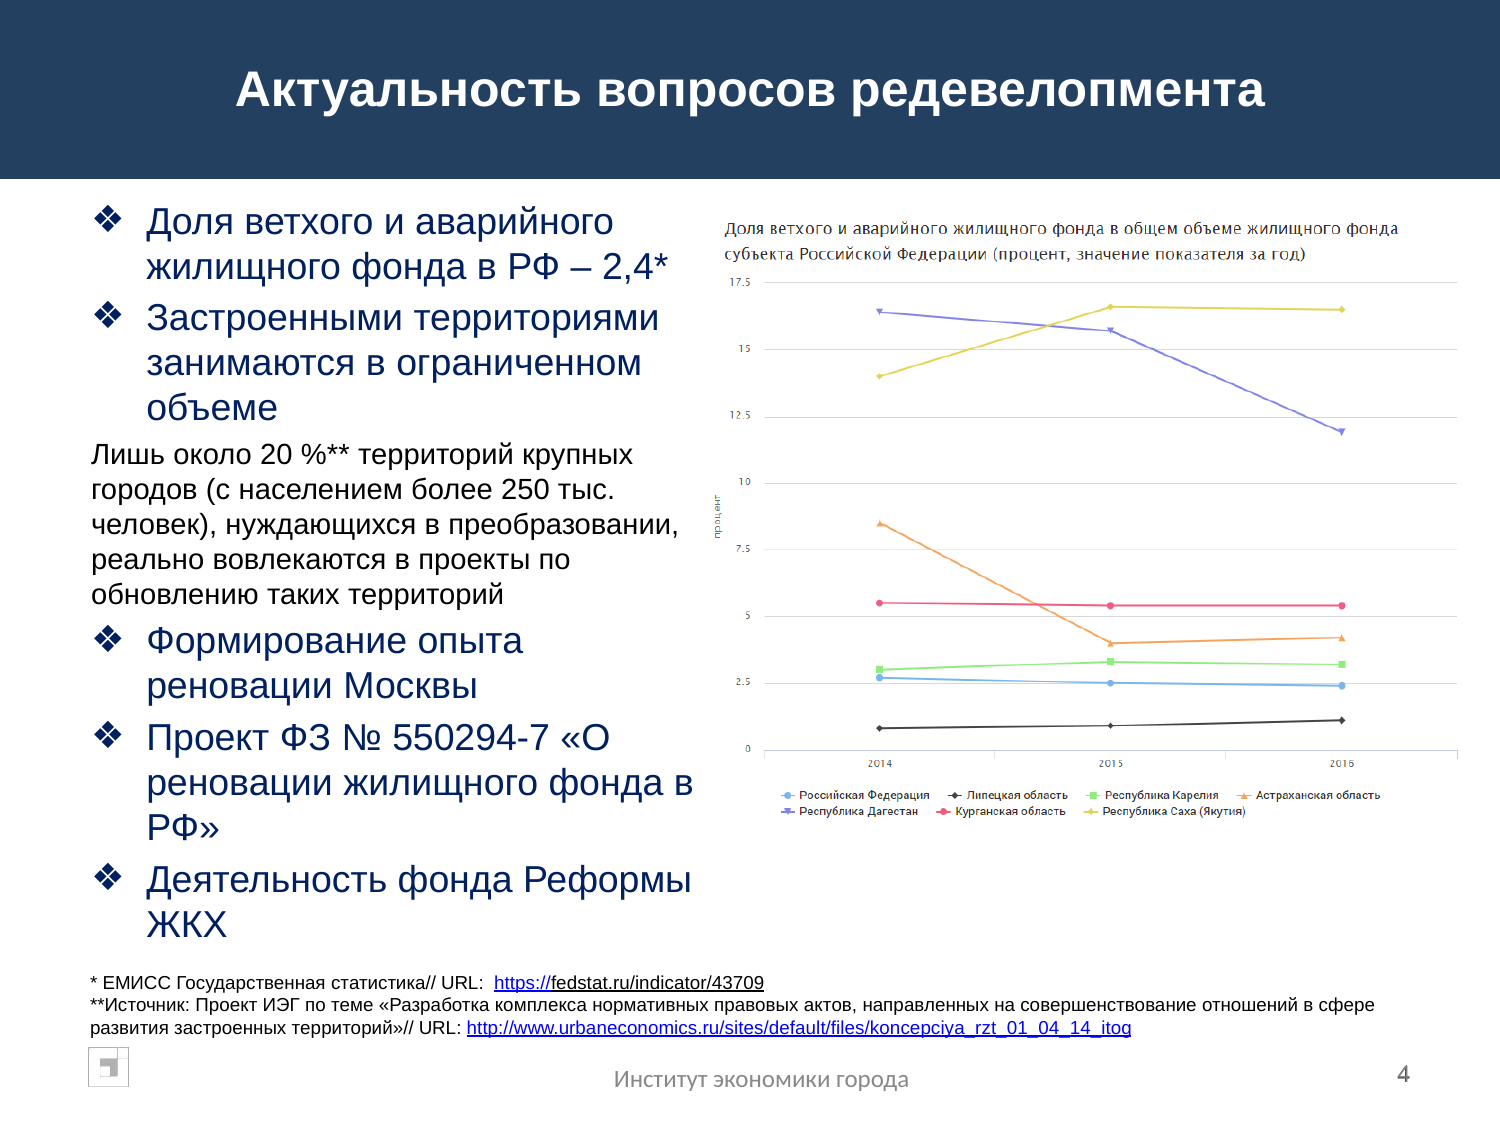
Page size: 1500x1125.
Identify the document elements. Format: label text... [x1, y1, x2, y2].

picture [702, 215, 1474, 831]
text_box Институт экономики города [575, 1047, 925, 1108]
text_box * ЕМИСС Государственная статистика// URL: https://fedstat.ru/indicator/43709 **Источник: Проект ИЭГ по теме «Разработка комплекса нормативных правовых актов, направленных на совершенствование отношений в сфере развития застроенных территорий»// URL: http://www.urbaneconomics.ru/sites/default/files/koncepciya_rzt_01_04_14_itog [74, 963, 1425, 1043]
text_box 4 [1074, 1043, 1425, 1103]
text_box Актуальность вопросов редевелопмента [0, 0, 1500, 179]
text_box Доля ветхого и аварийного жилищного фонда в РФ – 2,4* Застроенными территориями занимаются в ограниченном объеме Лишь около 20 %** территорий крупных городов (с населением более 250 тыс. человек), нуждающихся в преобразовании, реально вовлекаются в проекты по обновлению таких территорий Формирование опыта реновации Москвы Проект ФЗ № 550294-7 «О реновации жилищного фонда в РФ» Деятельность фонда Реформы ЖКХ [74, 189, 727, 963]
picture [88, 1047, 129, 1088]
